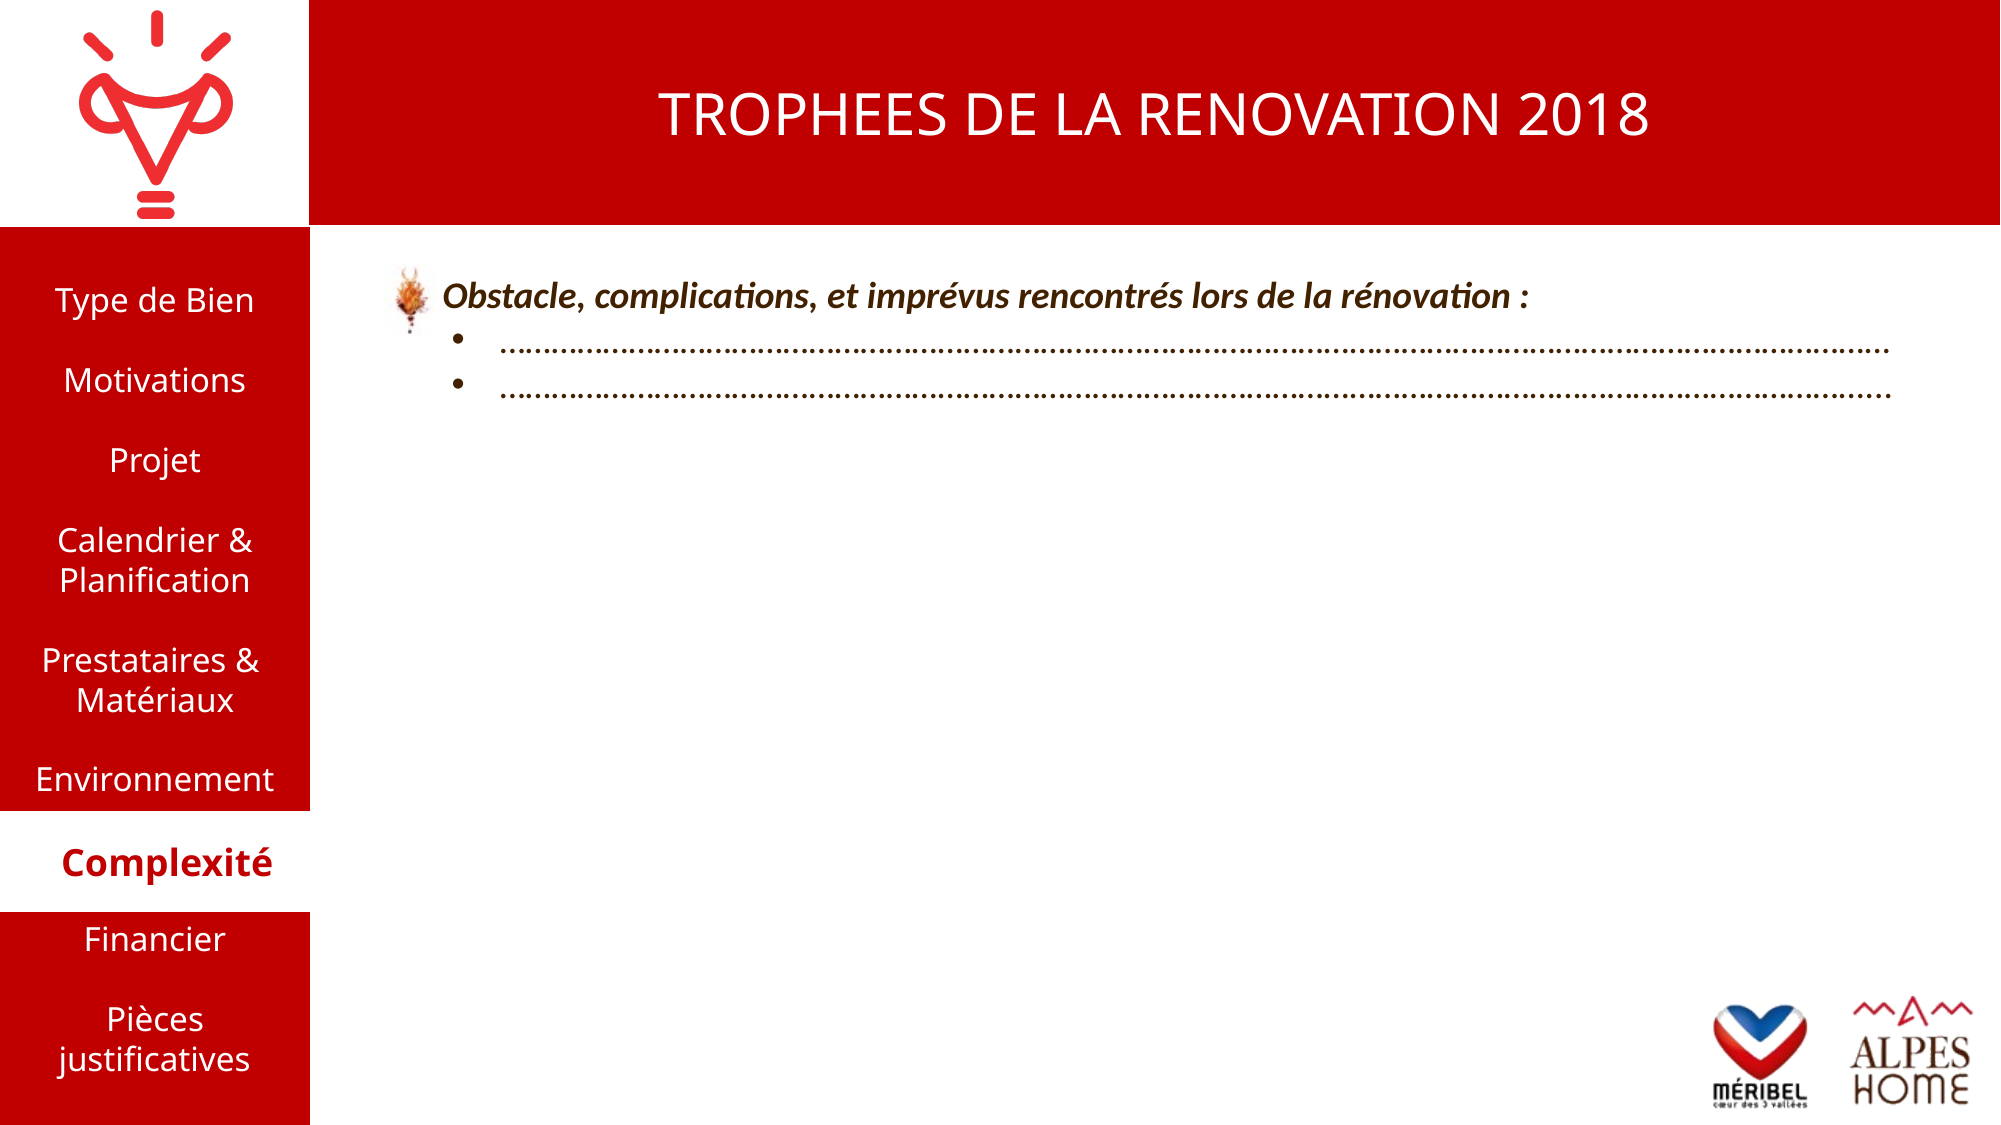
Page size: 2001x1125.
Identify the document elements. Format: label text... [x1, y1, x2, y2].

text_box Obstacle, complications, et imprévus rencontrés lors de la rénovation : ……………………………………………………………………………………………………………………………………………… ……………………………………………………………………………………………………………………………………………... [334, 263, 1979, 1044]
picture [383, 263, 439, 337]
picture [1826, 957, 2000, 1115]
picture [29, 0, 274, 237]
picture [1682, 1044, 1817, 1125]
text_box Complexité [0, 811, 334, 912]
